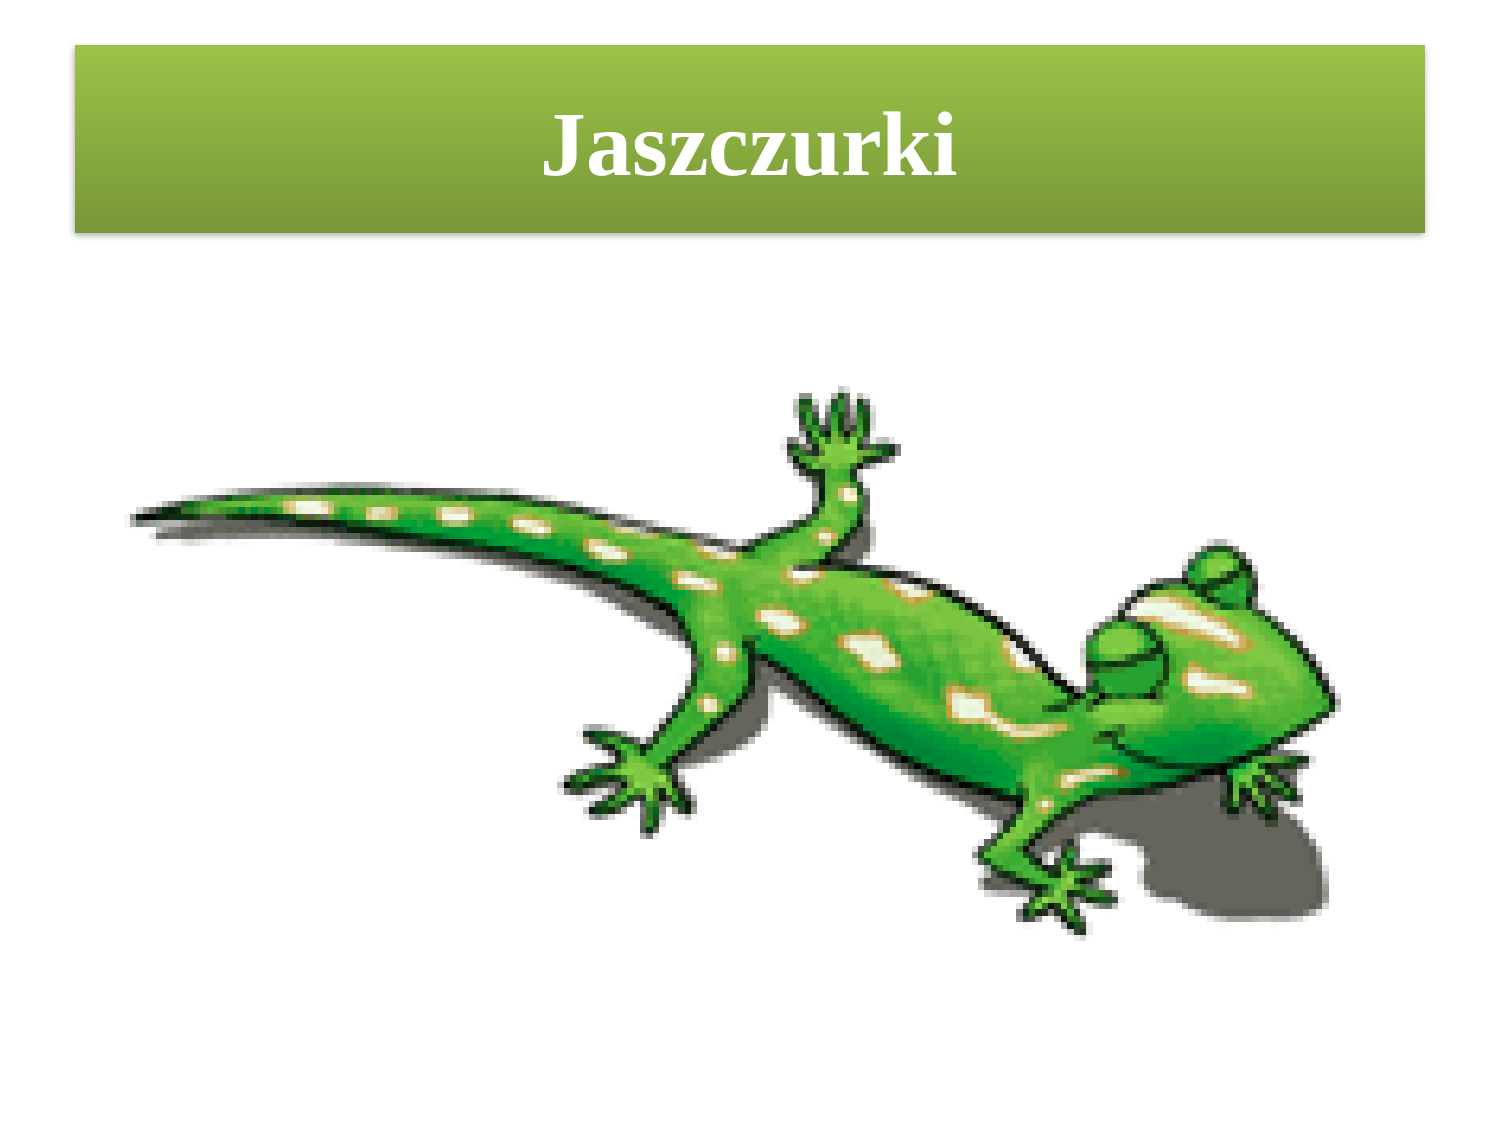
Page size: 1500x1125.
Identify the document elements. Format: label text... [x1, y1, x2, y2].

title Jaszczurki [75, 45, 1425, 233]
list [105, 374, 1380, 962]
